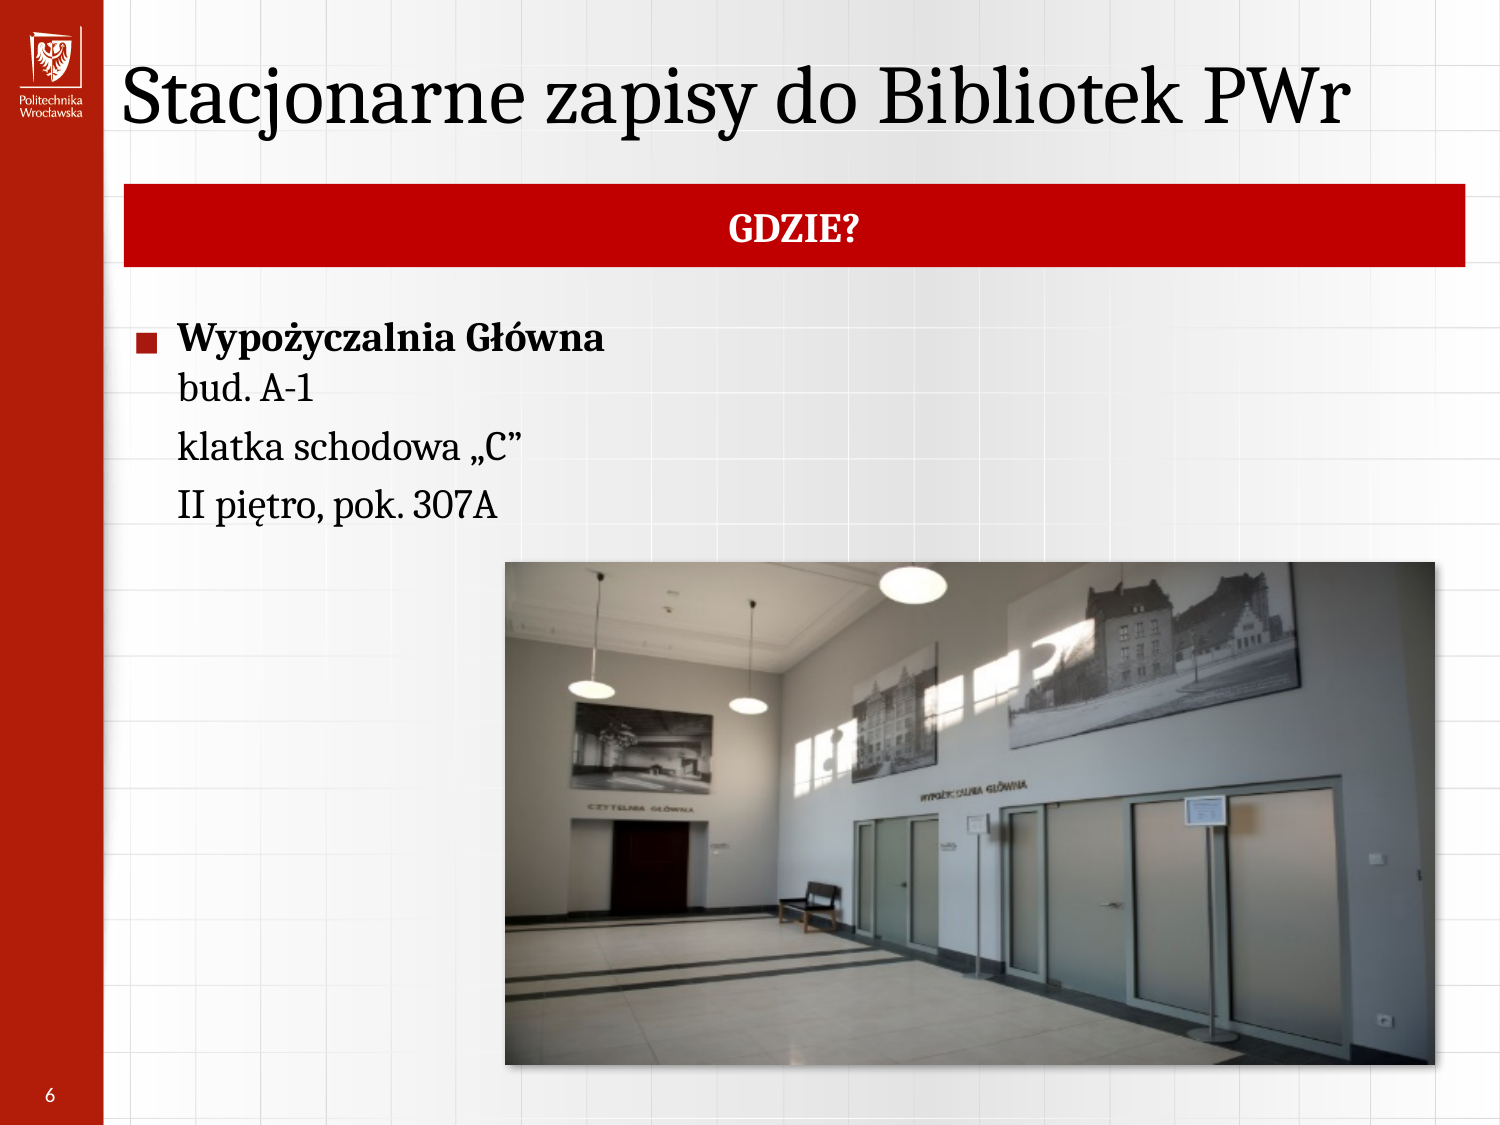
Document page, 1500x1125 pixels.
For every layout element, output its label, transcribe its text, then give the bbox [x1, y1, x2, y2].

list Stacjonarne zapisy do Bibliotek PWr [123, 19, 1480, 161]
list GDZIE? [123, 183, 1466, 268]
picture [0, 0, 1500, 1125]
list Wypożyczalnia Główna bud. A-1 klatka schodowa „C” II piętro, pok. 307A [132, 302, 789, 1118]
